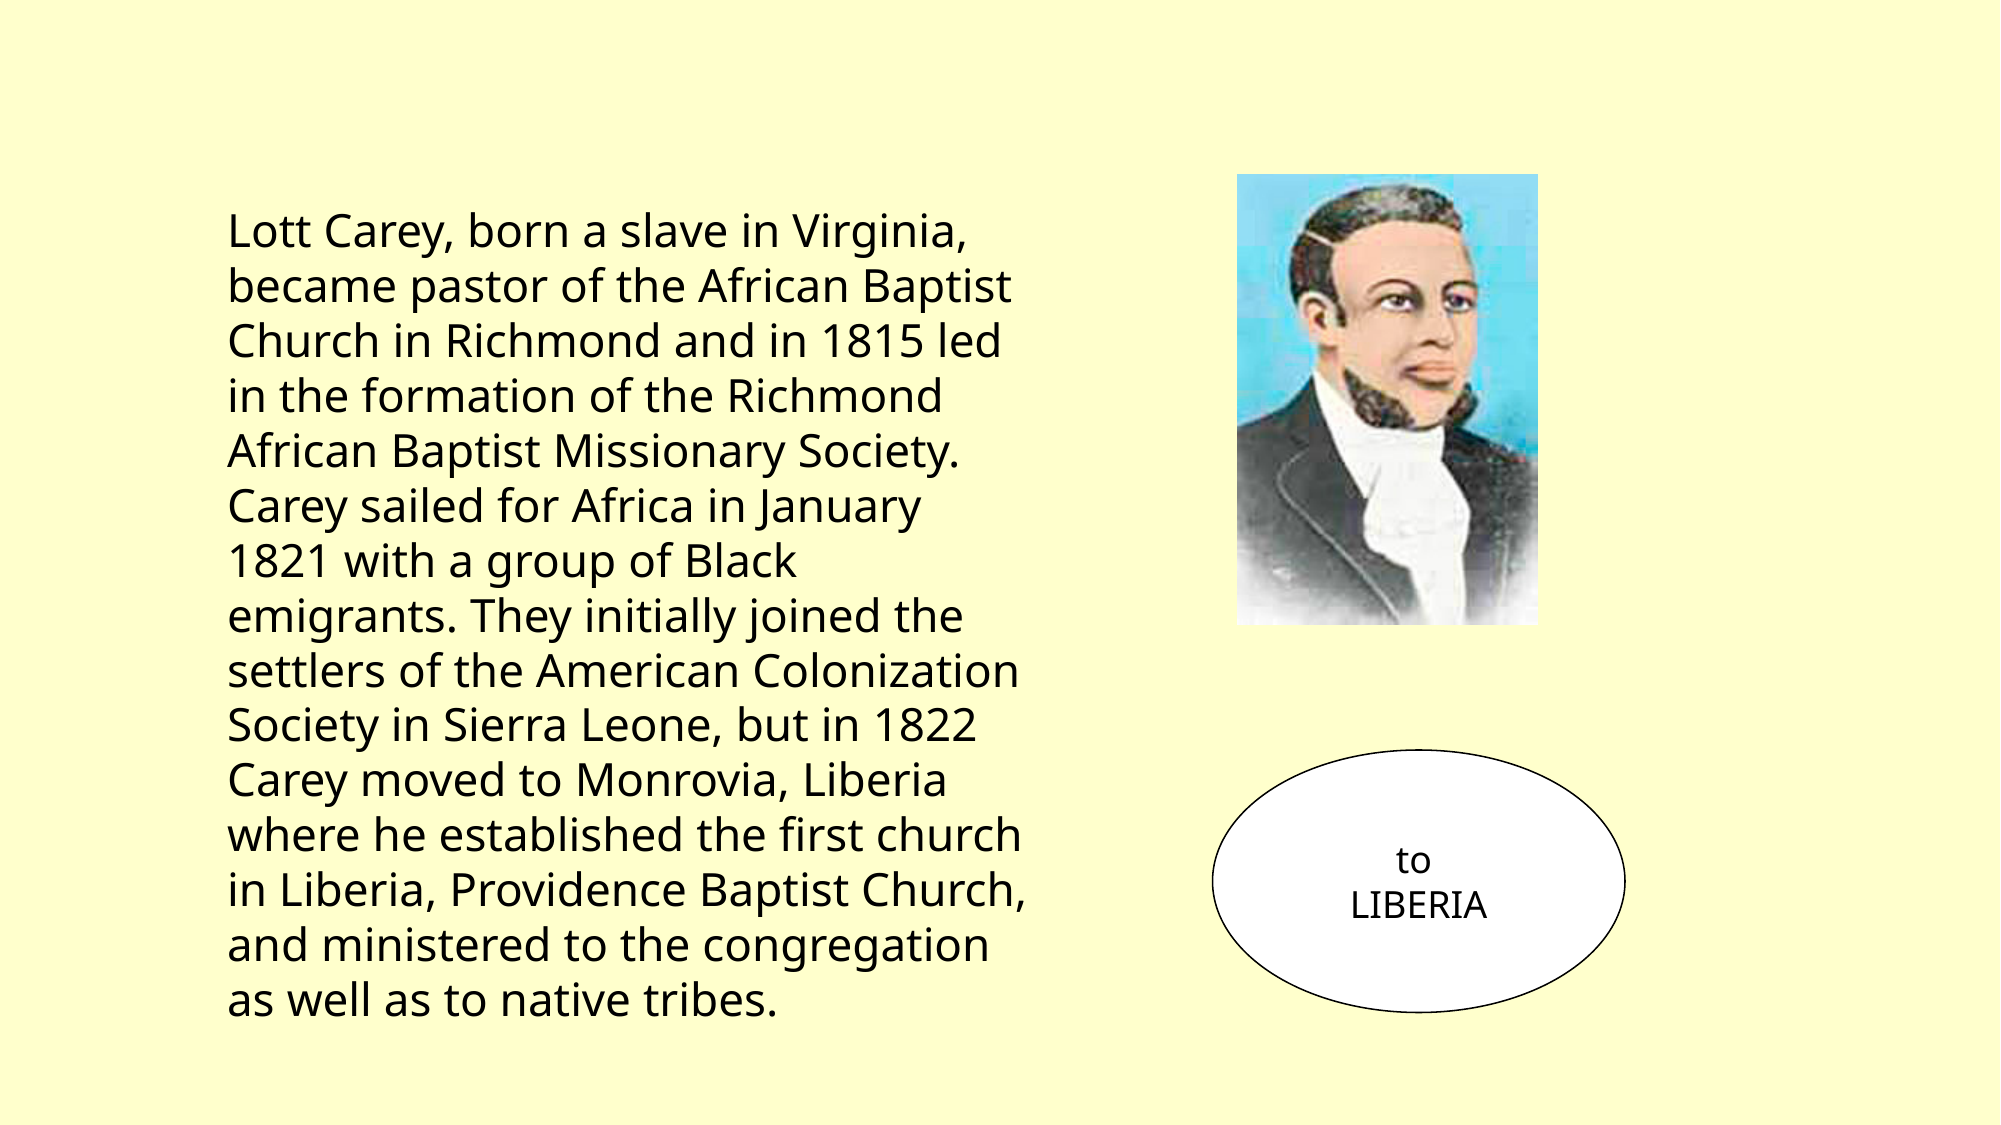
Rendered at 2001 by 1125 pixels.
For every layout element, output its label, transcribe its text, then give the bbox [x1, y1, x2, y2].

picture [1237, 174, 1538, 625]
text_box Lott Carey, born a slave in Virginia, became pastor of the African Baptist Church in Richmond and in 1815 led in the formation of the Richmond African Baptist Missionary Society. Carey sailed for Africa in January 1821 with a group of Black emigrants. They initially joined the settlers of the American Colonization Society in Sierra Leone, but in 1822 Carey moved to Monrovia, Liberia where he established the first church in Liberia, Providence Baptist Church, and ministered to the congregation as well as to native tribes. [212, 193, 1050, 1034]
text_box to LIBERIA [1212, 750, 1626, 1013]
